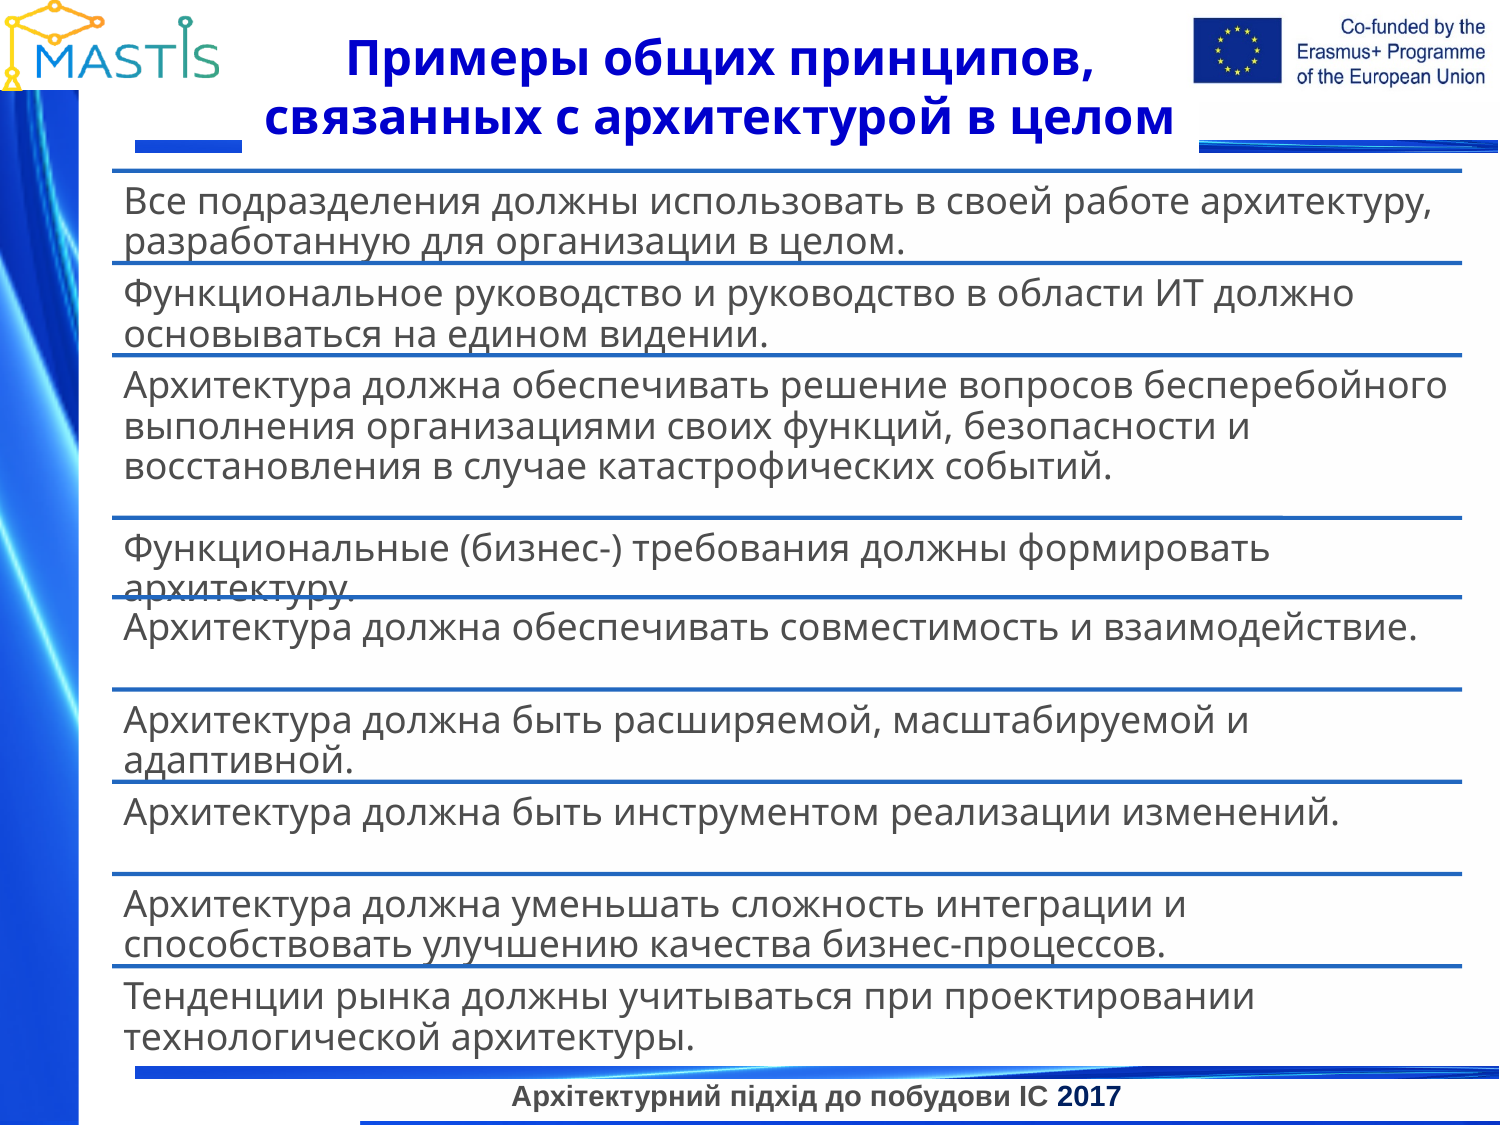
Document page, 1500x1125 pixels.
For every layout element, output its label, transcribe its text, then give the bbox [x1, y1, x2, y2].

picture [135, 140, 242, 153]
picture [0, 0, 219, 1125]
picture [135, 0, 1500, 1125]
title Примеры общих принципов, связанных с архитектурой в целом [242, 0, 1199, 168]
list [111, 170, 1463, 1059]
